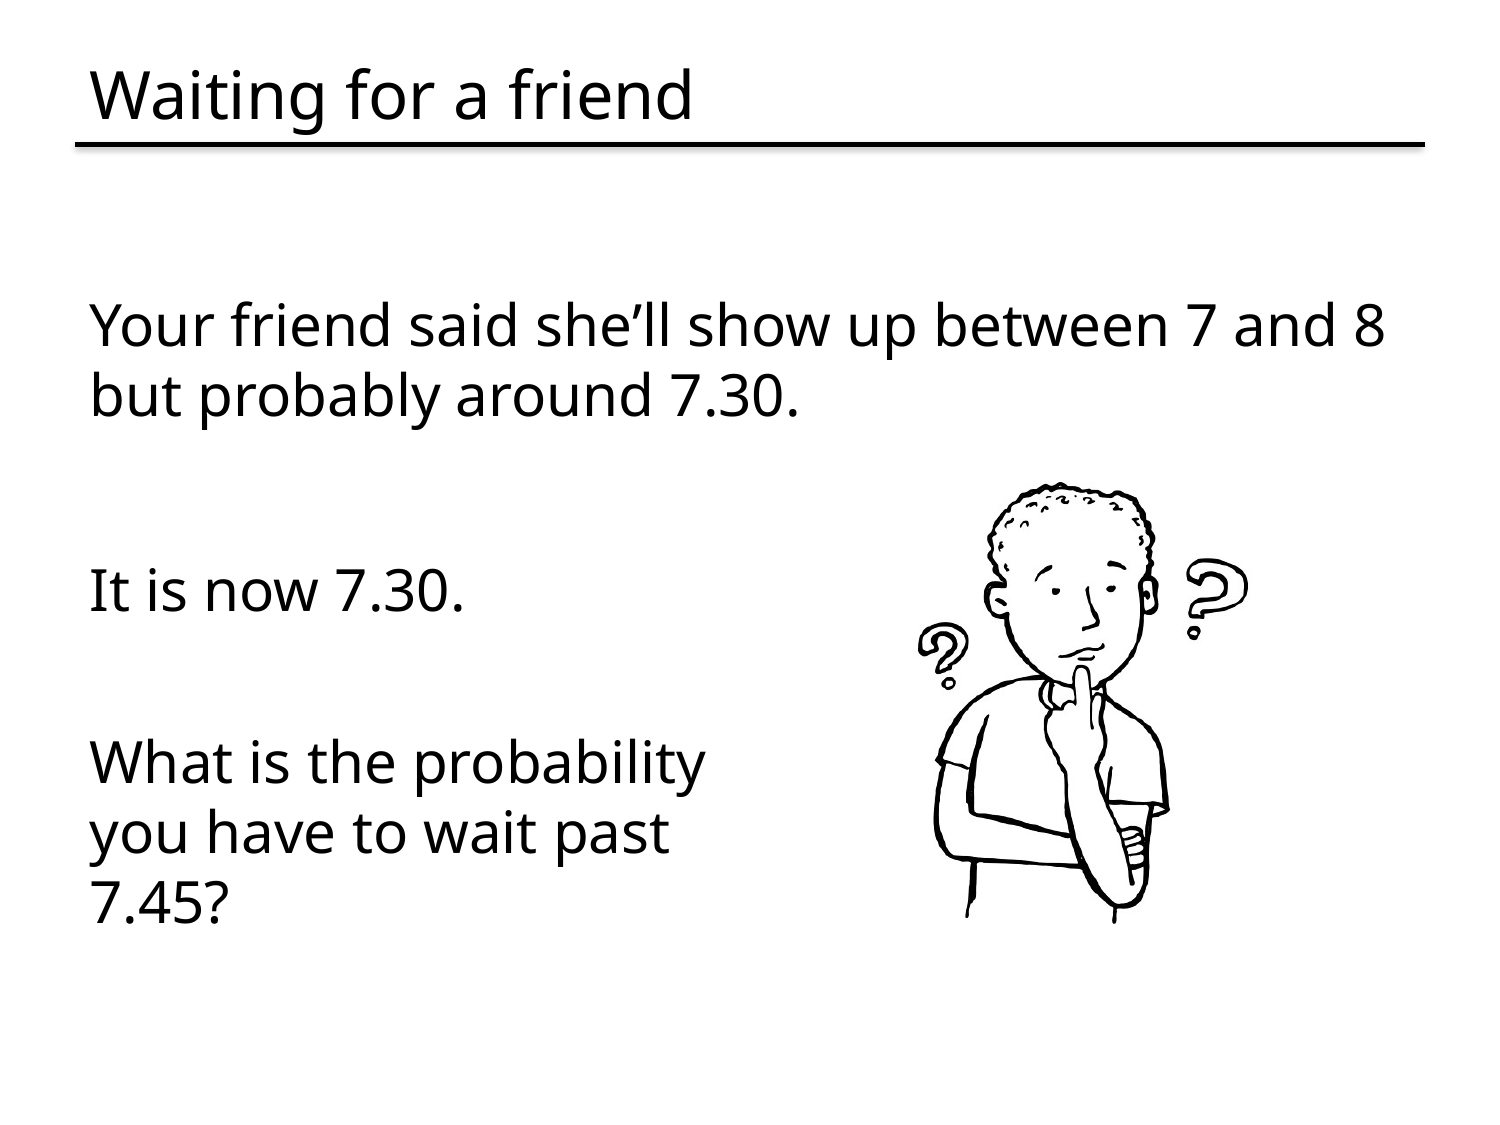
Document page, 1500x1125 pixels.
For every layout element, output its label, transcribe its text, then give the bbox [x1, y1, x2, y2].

text_box It is now 7.30. [75, 546, 806, 631]
title Waiting for a friend [75, 45, 1425, 145]
text_box Your friend said she’ll show up between 7 and 8 but probably around 7.30. [74, 280, 1425, 436]
text_box What is the probability you have to wait past 7.45? [75, 717, 806, 943]
picture [862, 482, 1304, 924]
